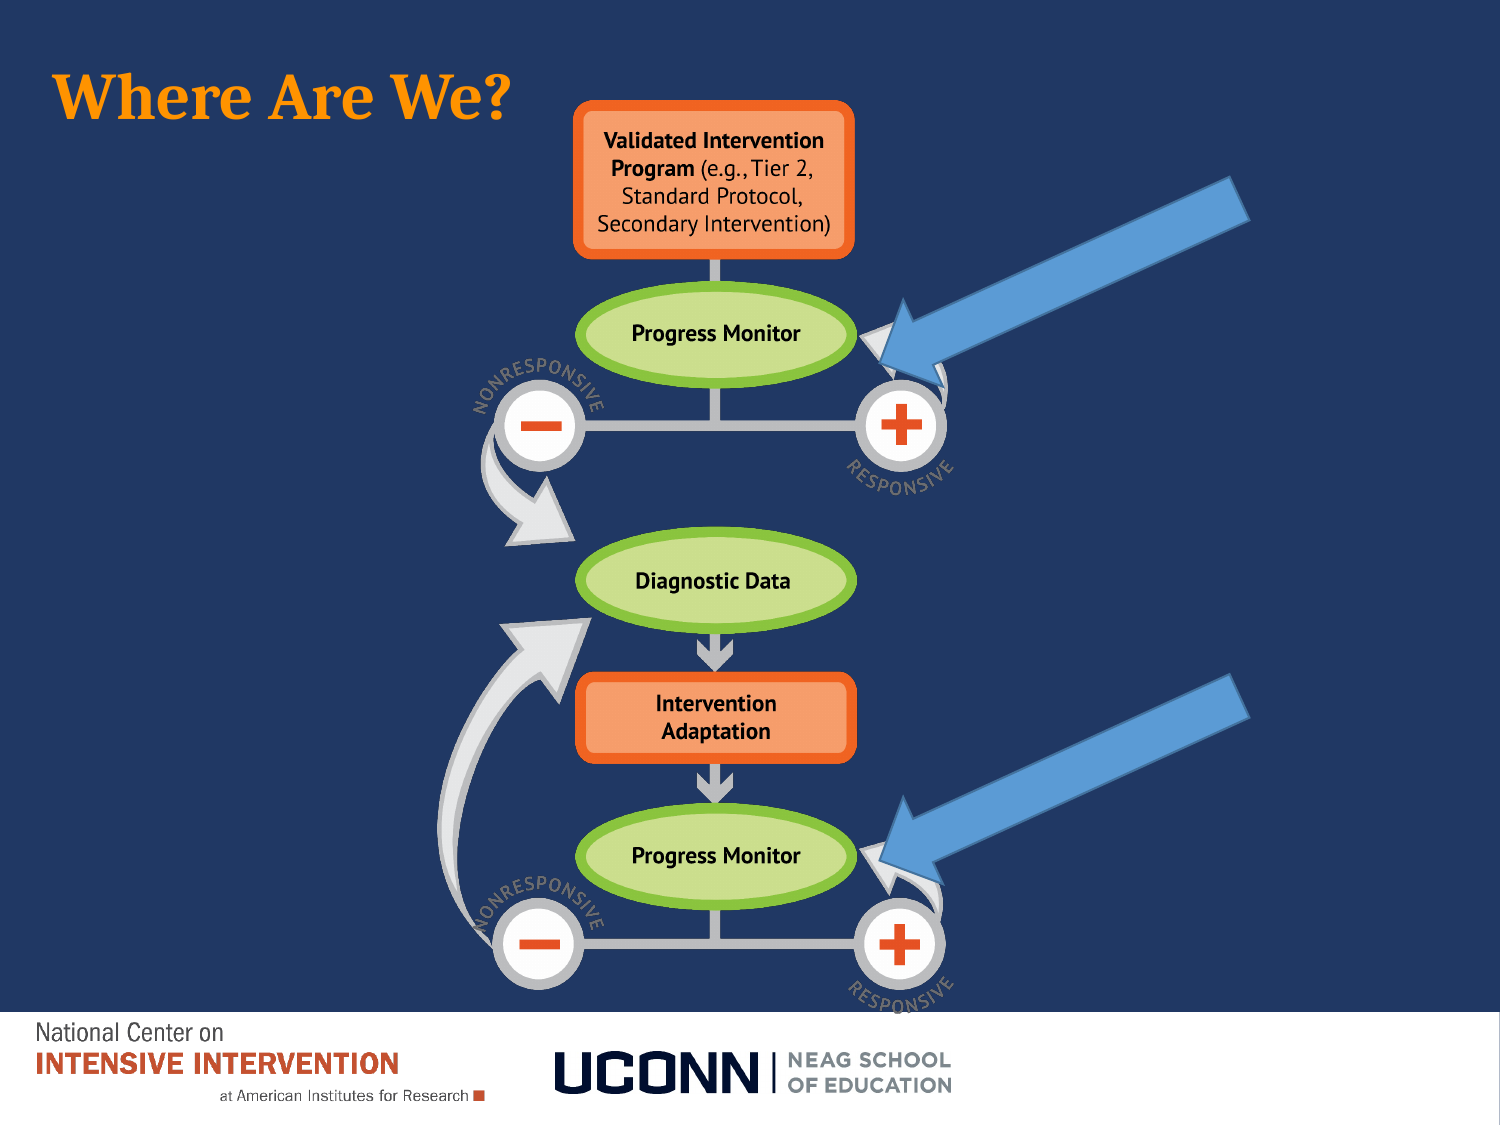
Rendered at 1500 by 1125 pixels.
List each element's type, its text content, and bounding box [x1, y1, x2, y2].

picture [30, 100, 961, 1109]
title Where Are We? [37, 37, 888, 158]
text_box [961, 175, 1251, 354]
text_box [961, 672, 1251, 851]
picture [555, 1051, 951, 1094]
